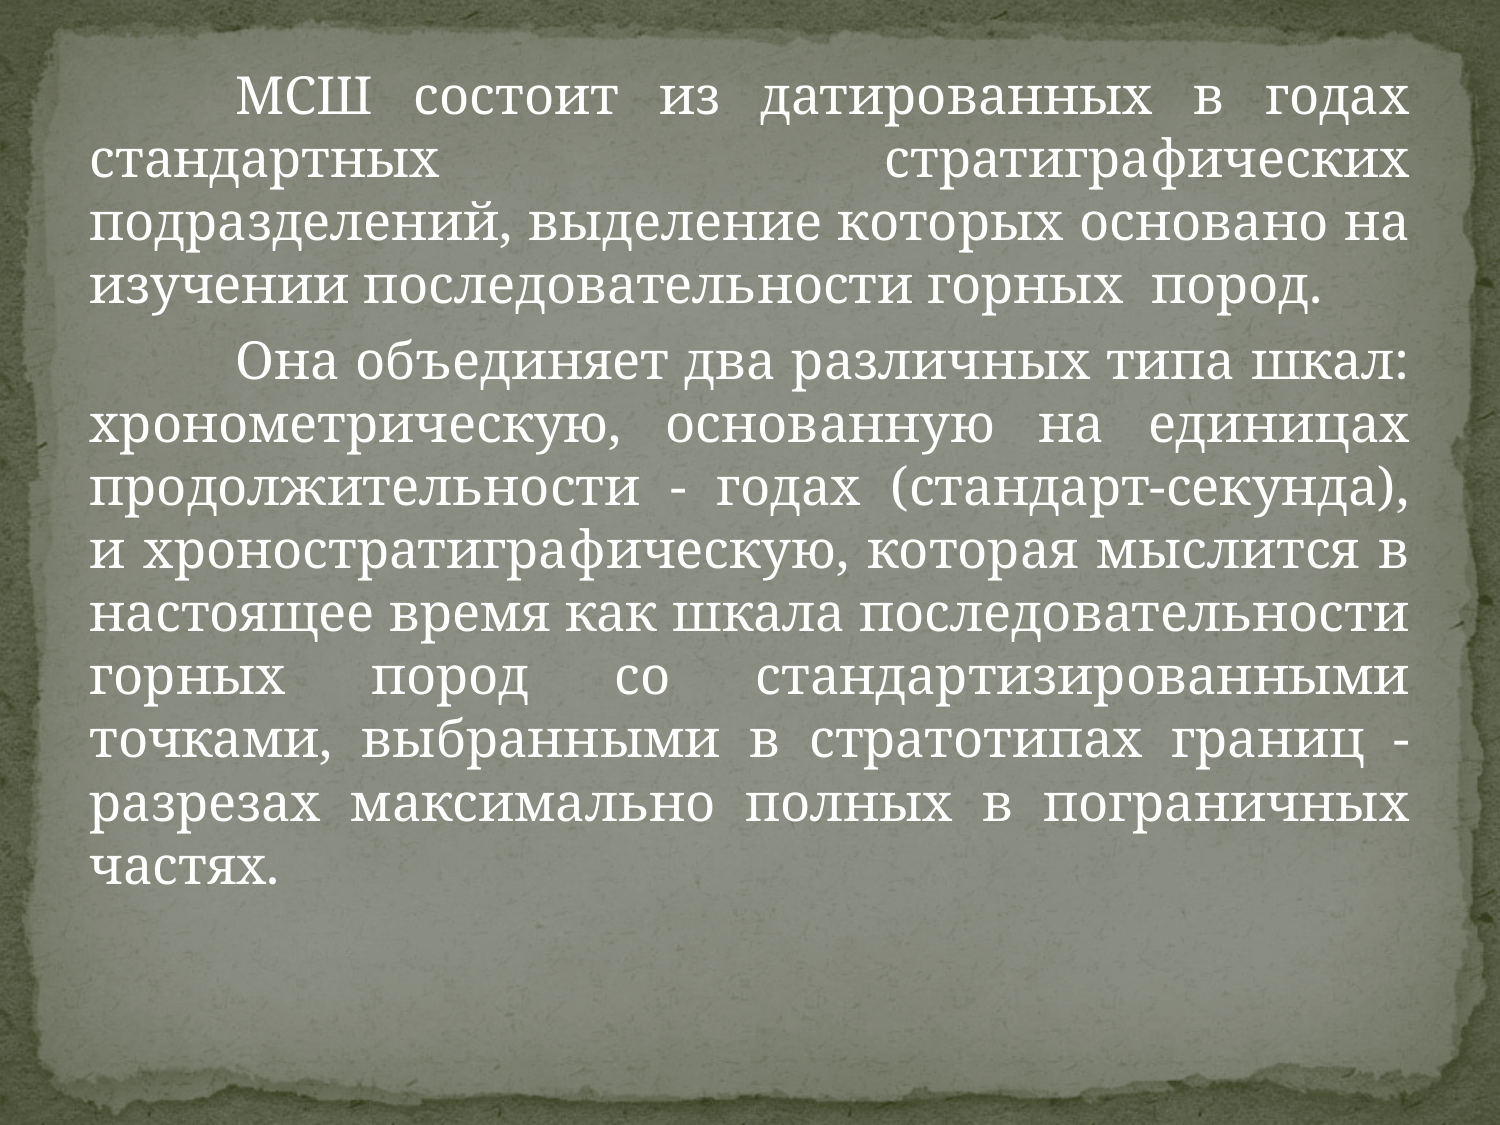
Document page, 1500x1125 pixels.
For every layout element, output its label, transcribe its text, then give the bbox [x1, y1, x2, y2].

list МСШ состоит из датированных в годах стандартных стратиграфических подразделений, выделение которых основано на изучении последовательности горных пород. Она объединяет два различных типа шкал: хронометрическую, основанную на единицах продолжительности - годах (стандарт-секунда), и хроностратиграфическую, которая мыслится в настоящее время как шкала последовательности горных пород со стандартизированными точками, выбранными в стратотипах границ - разрезах максимально полных в пограничных частях. [75, 54, 1425, 1005]
